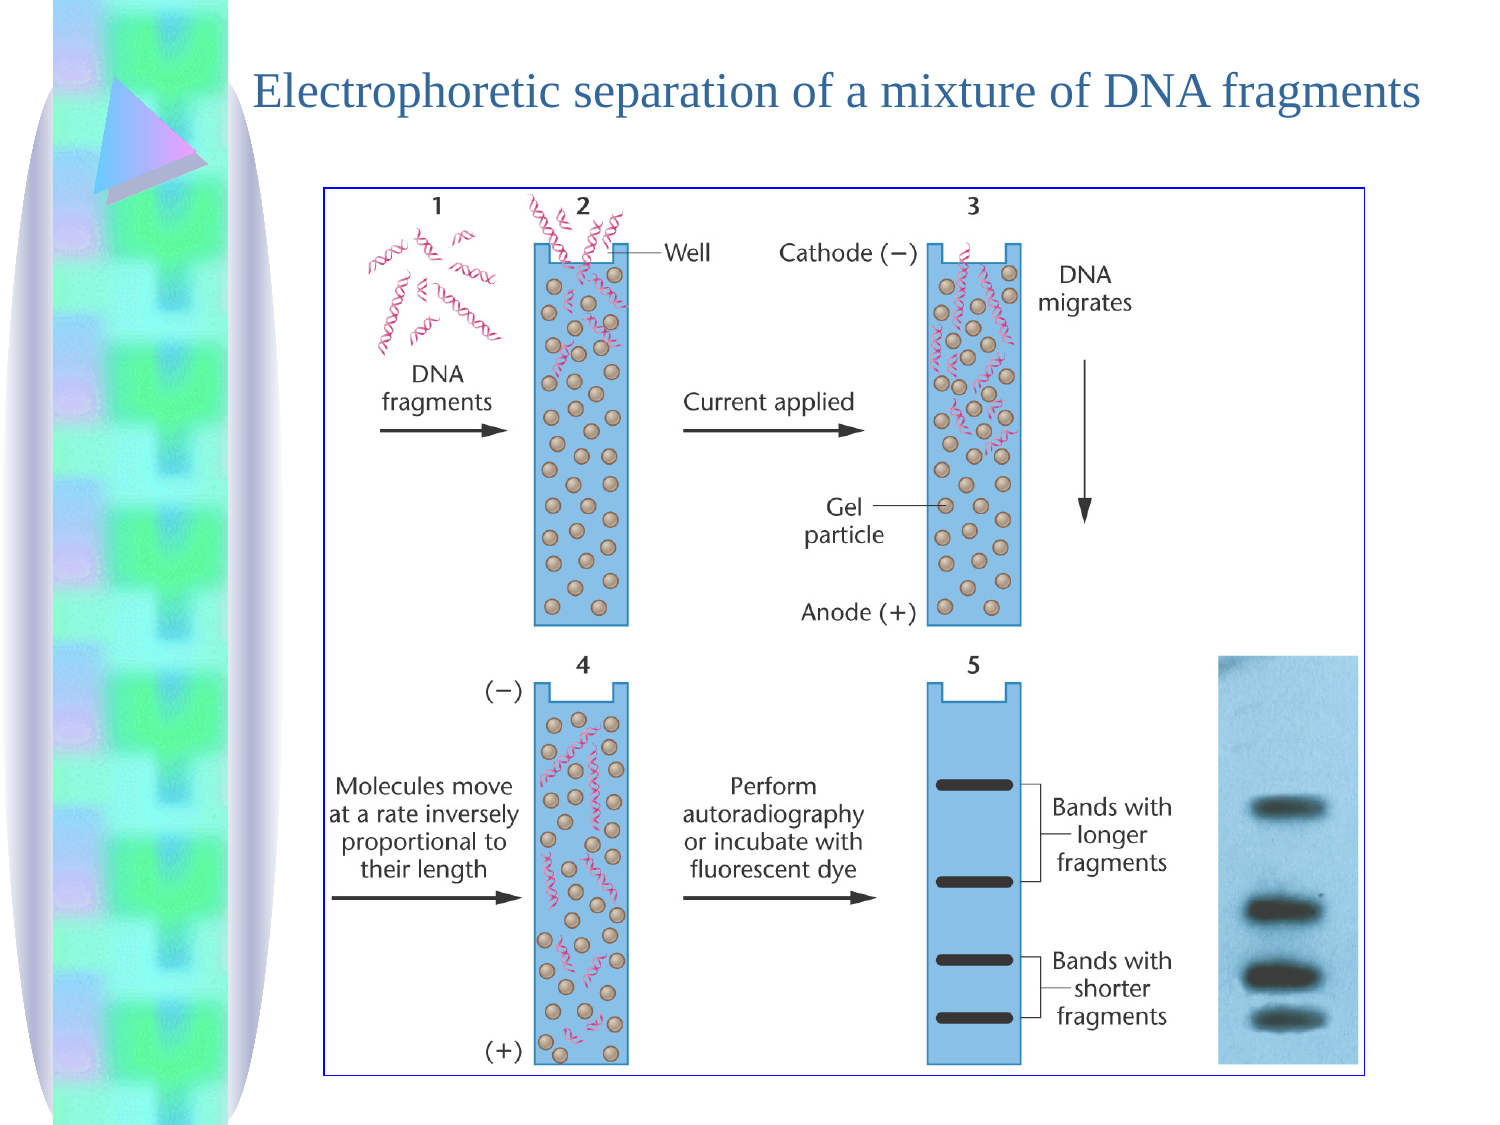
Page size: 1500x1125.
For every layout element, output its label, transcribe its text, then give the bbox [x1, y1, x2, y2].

picture [53, 0, 229, 1125]
picture [324, 188, 1364, 1076]
text_box Electrophoretic separation of a mixture of DNA fragments [237, 49, 1438, 125]
